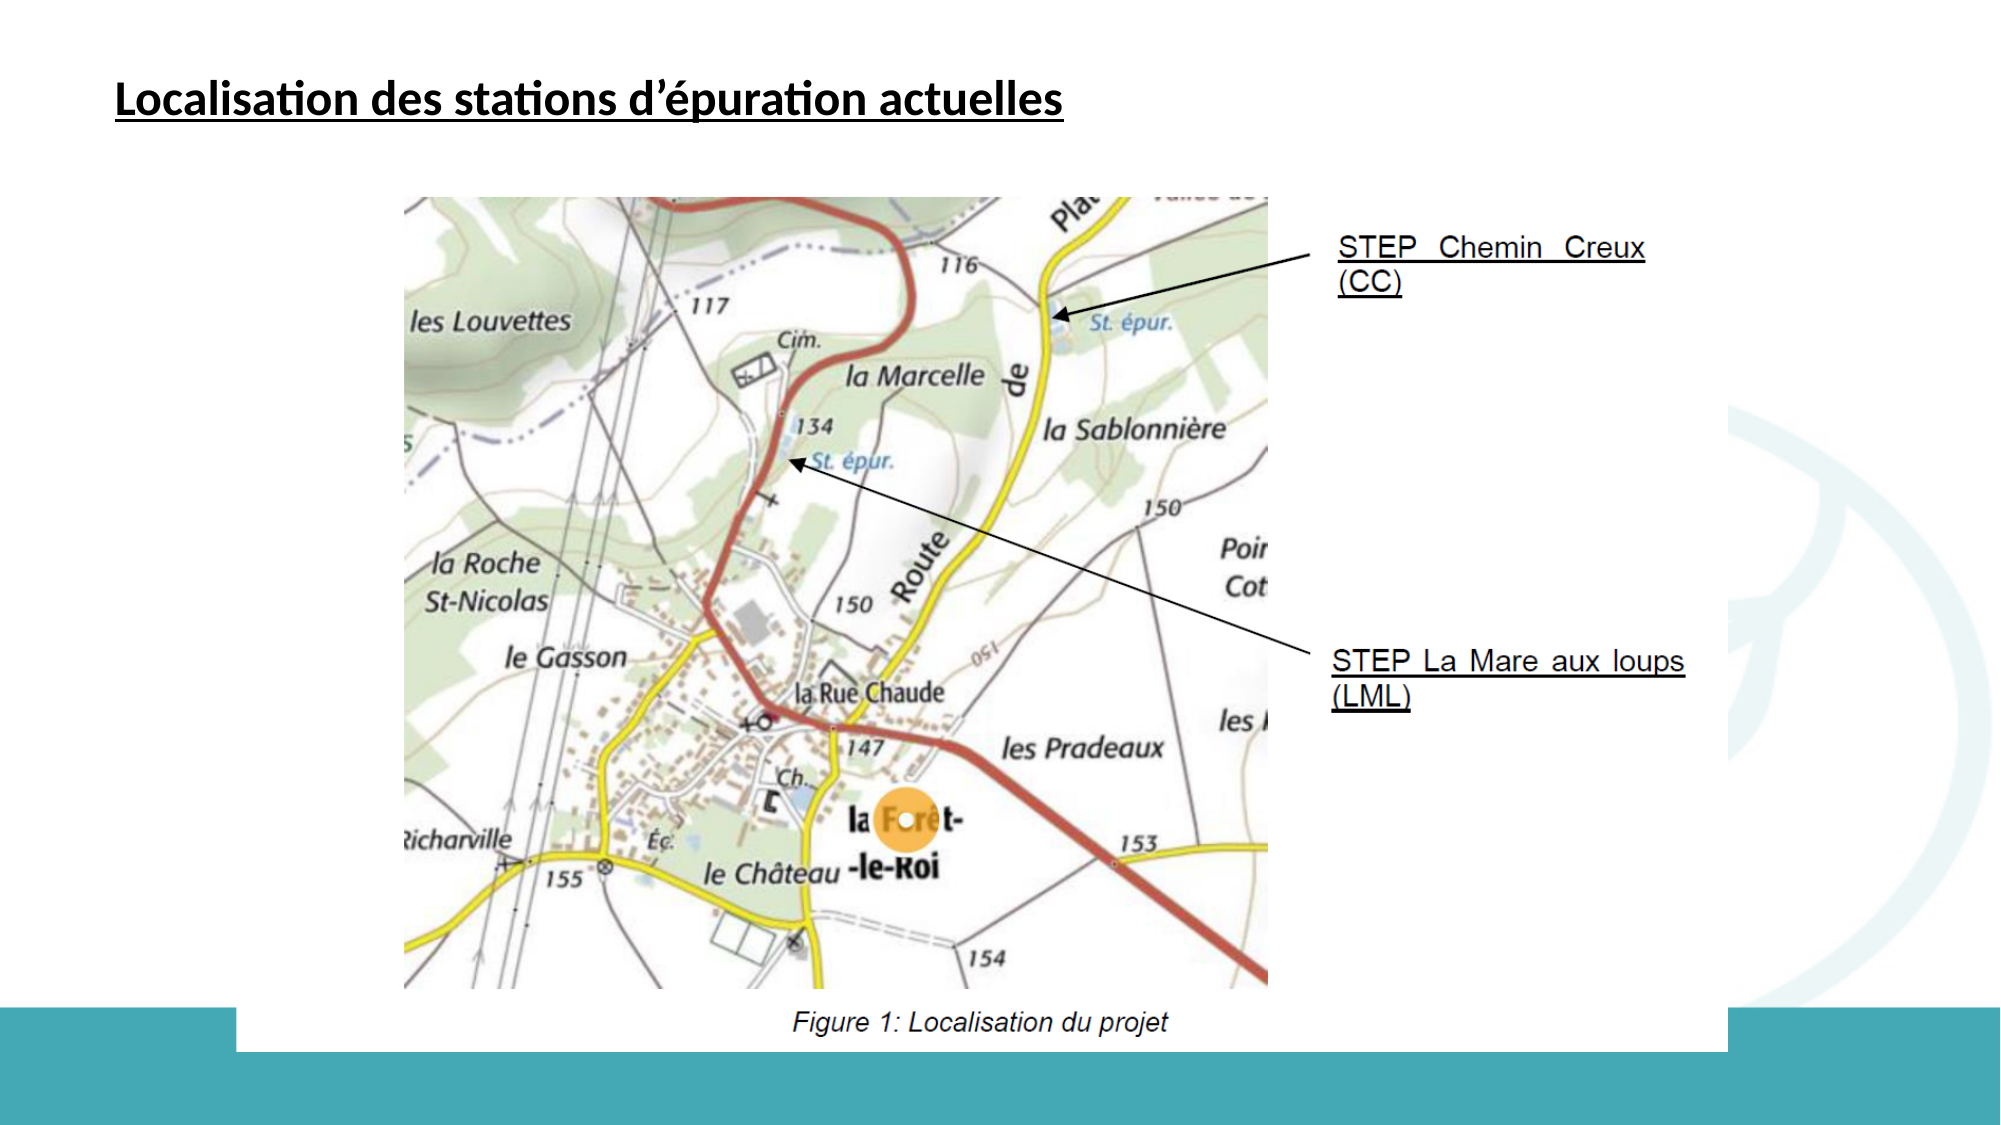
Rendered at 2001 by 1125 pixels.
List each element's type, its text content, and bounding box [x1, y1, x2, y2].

title Localisation des stations d’épuration actuelles [99, 2, 1900, 190]
picture [0, 0, 2001, 1125]
